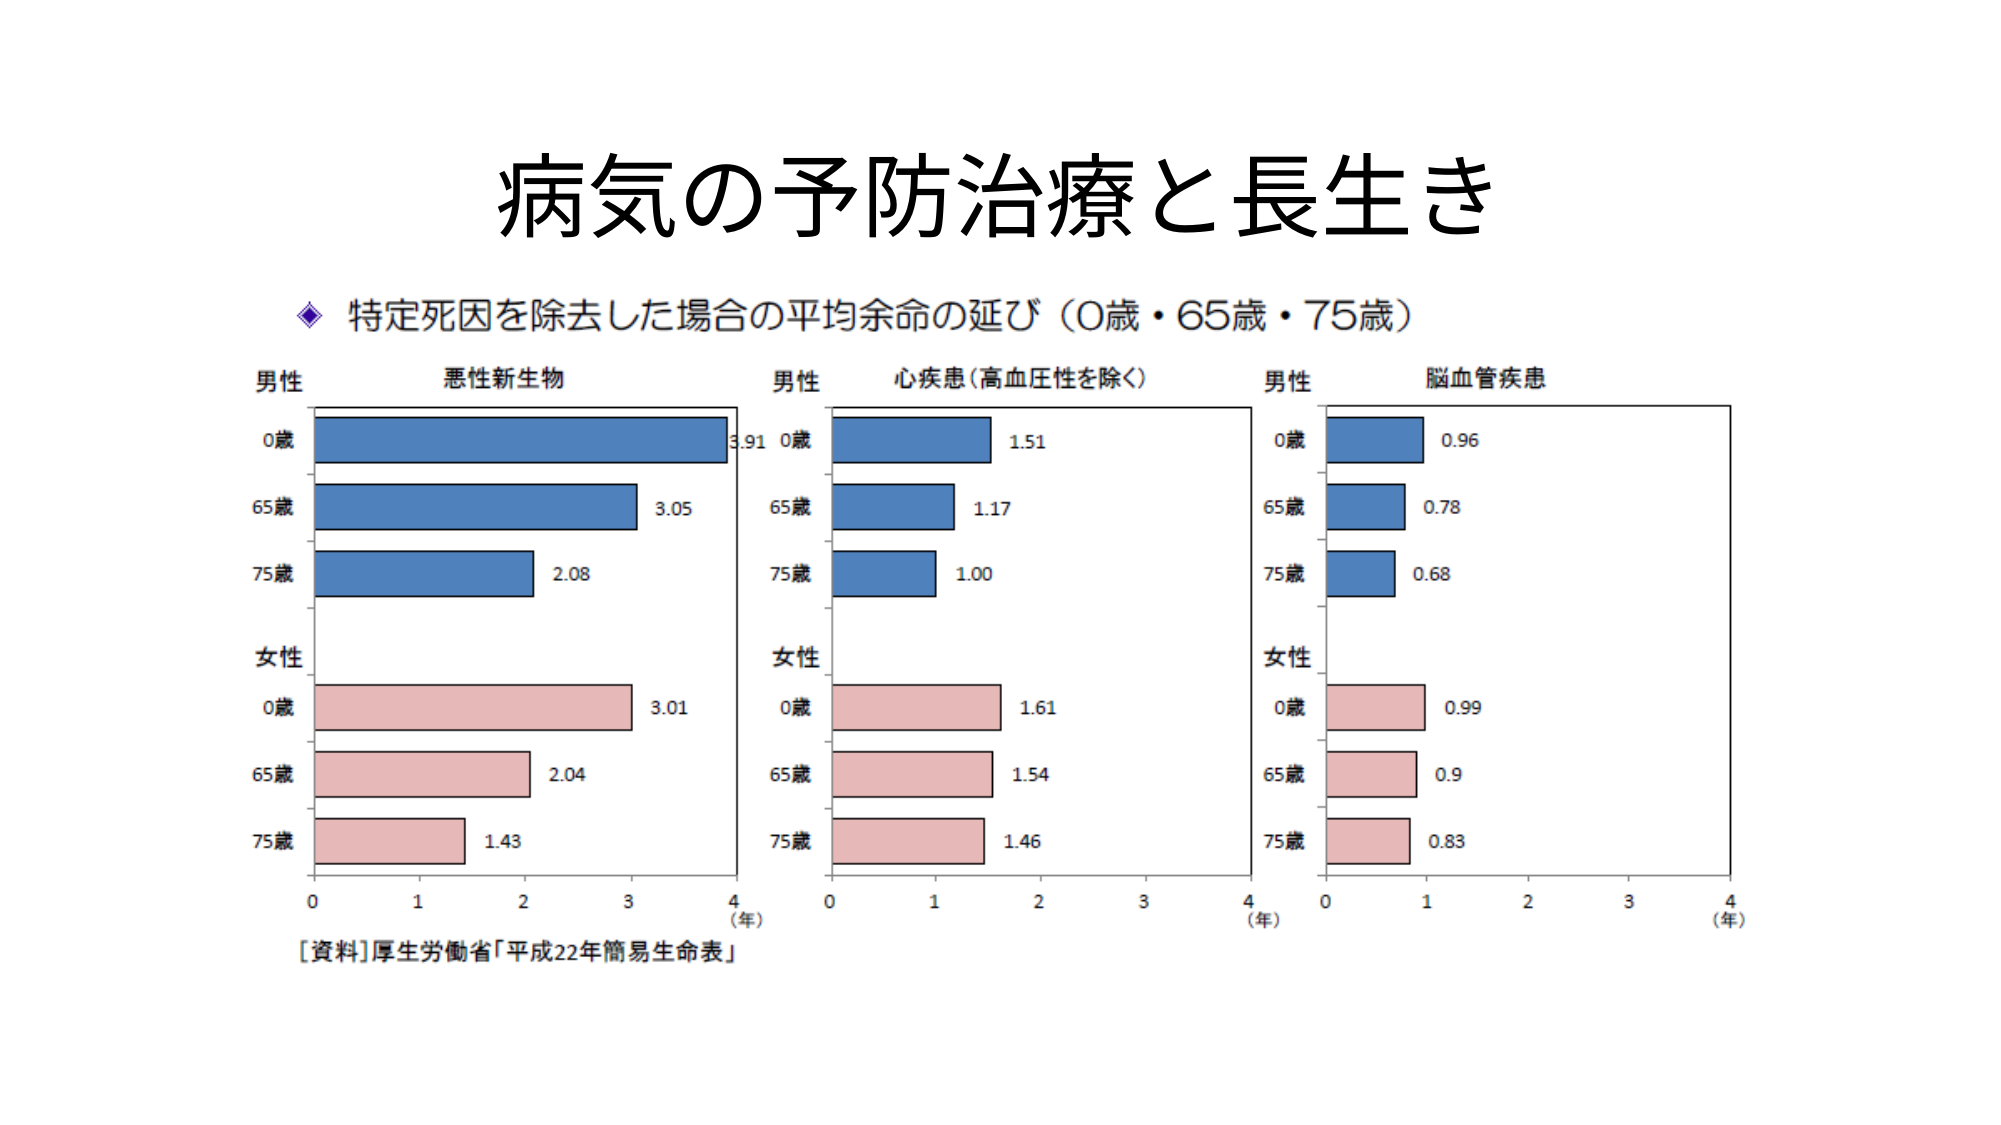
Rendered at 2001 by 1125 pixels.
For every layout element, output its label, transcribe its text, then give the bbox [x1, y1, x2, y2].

title 病気の予防治療と長生き [149, 99, 1851, 288]
picture [249, 290, 1751, 977]
